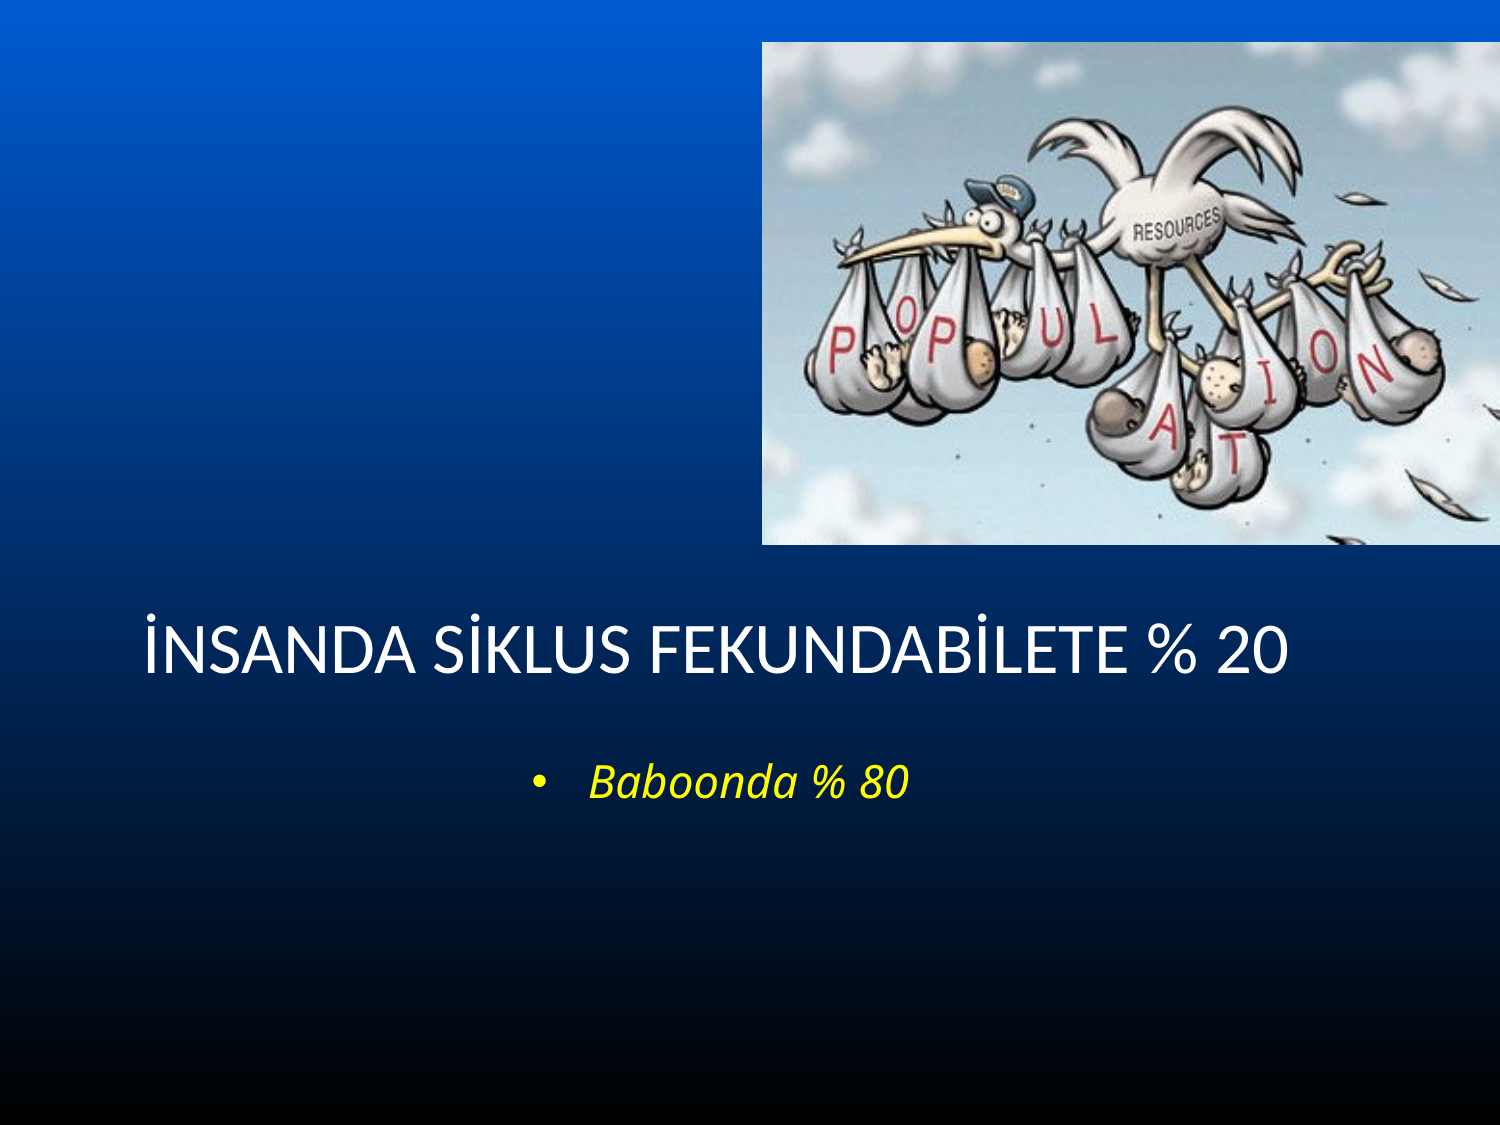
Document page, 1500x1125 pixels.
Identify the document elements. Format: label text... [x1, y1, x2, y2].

picture [762, 42, 1500, 546]
list Baboonda % 80 [41, 739, 1400, 870]
title İNSANDA SİKLUS FEKUNDABİLETE % 20 [41, 550, 1392, 739]
